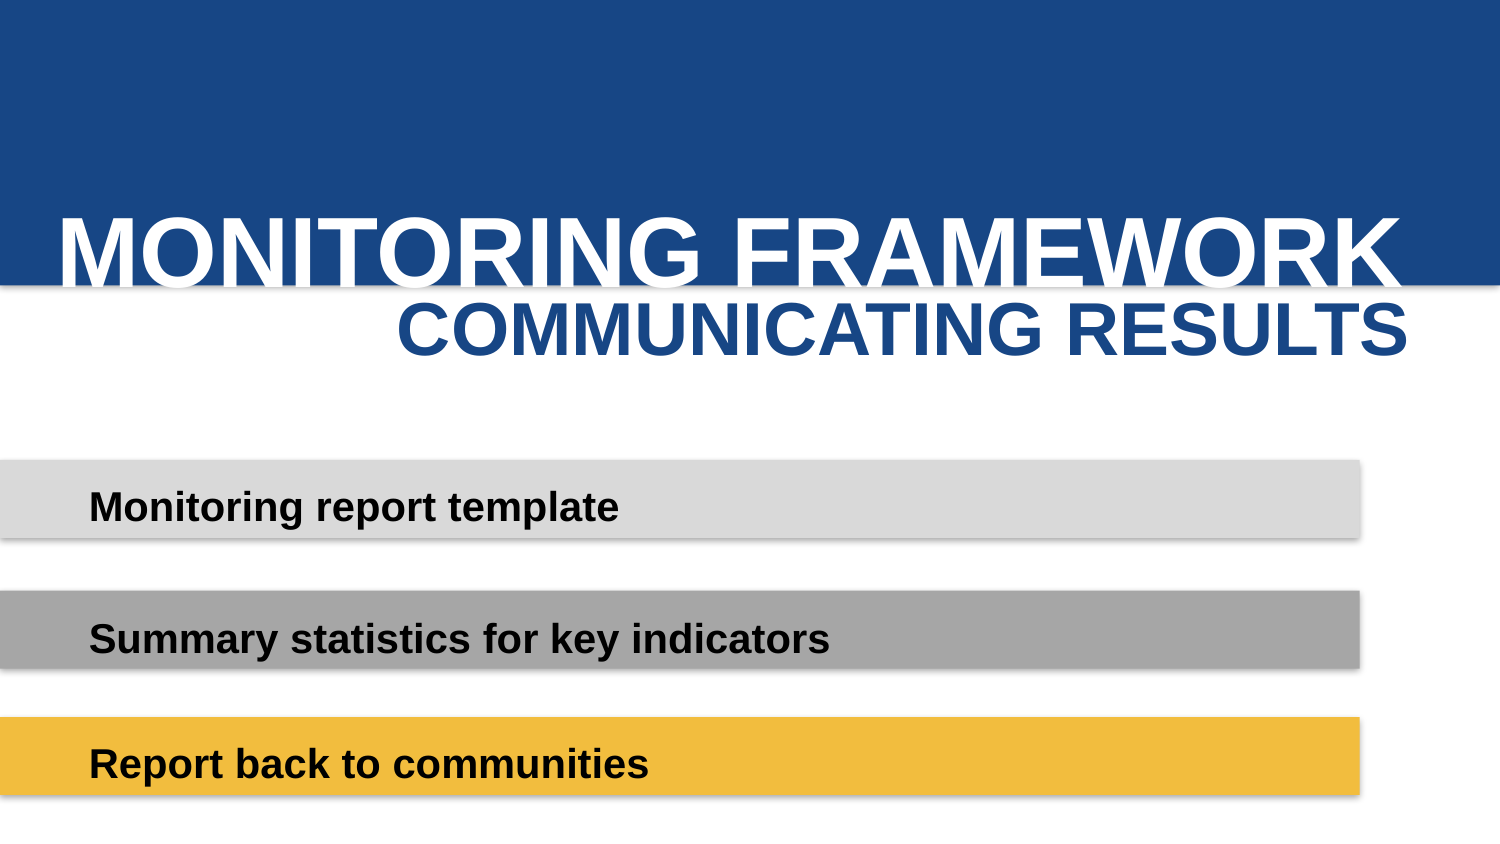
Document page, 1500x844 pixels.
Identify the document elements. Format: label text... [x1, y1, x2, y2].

text_box MONITORING FRAMEWORK [50, 200, 1469, 296]
text_box COMMUNICATING RESULTS [381, 265, 1496, 385]
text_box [0, 447, 1360, 539]
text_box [0, 704, 1360, 796]
text_box [0, 0, 1500, 286]
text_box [0, 579, 1383, 669]
